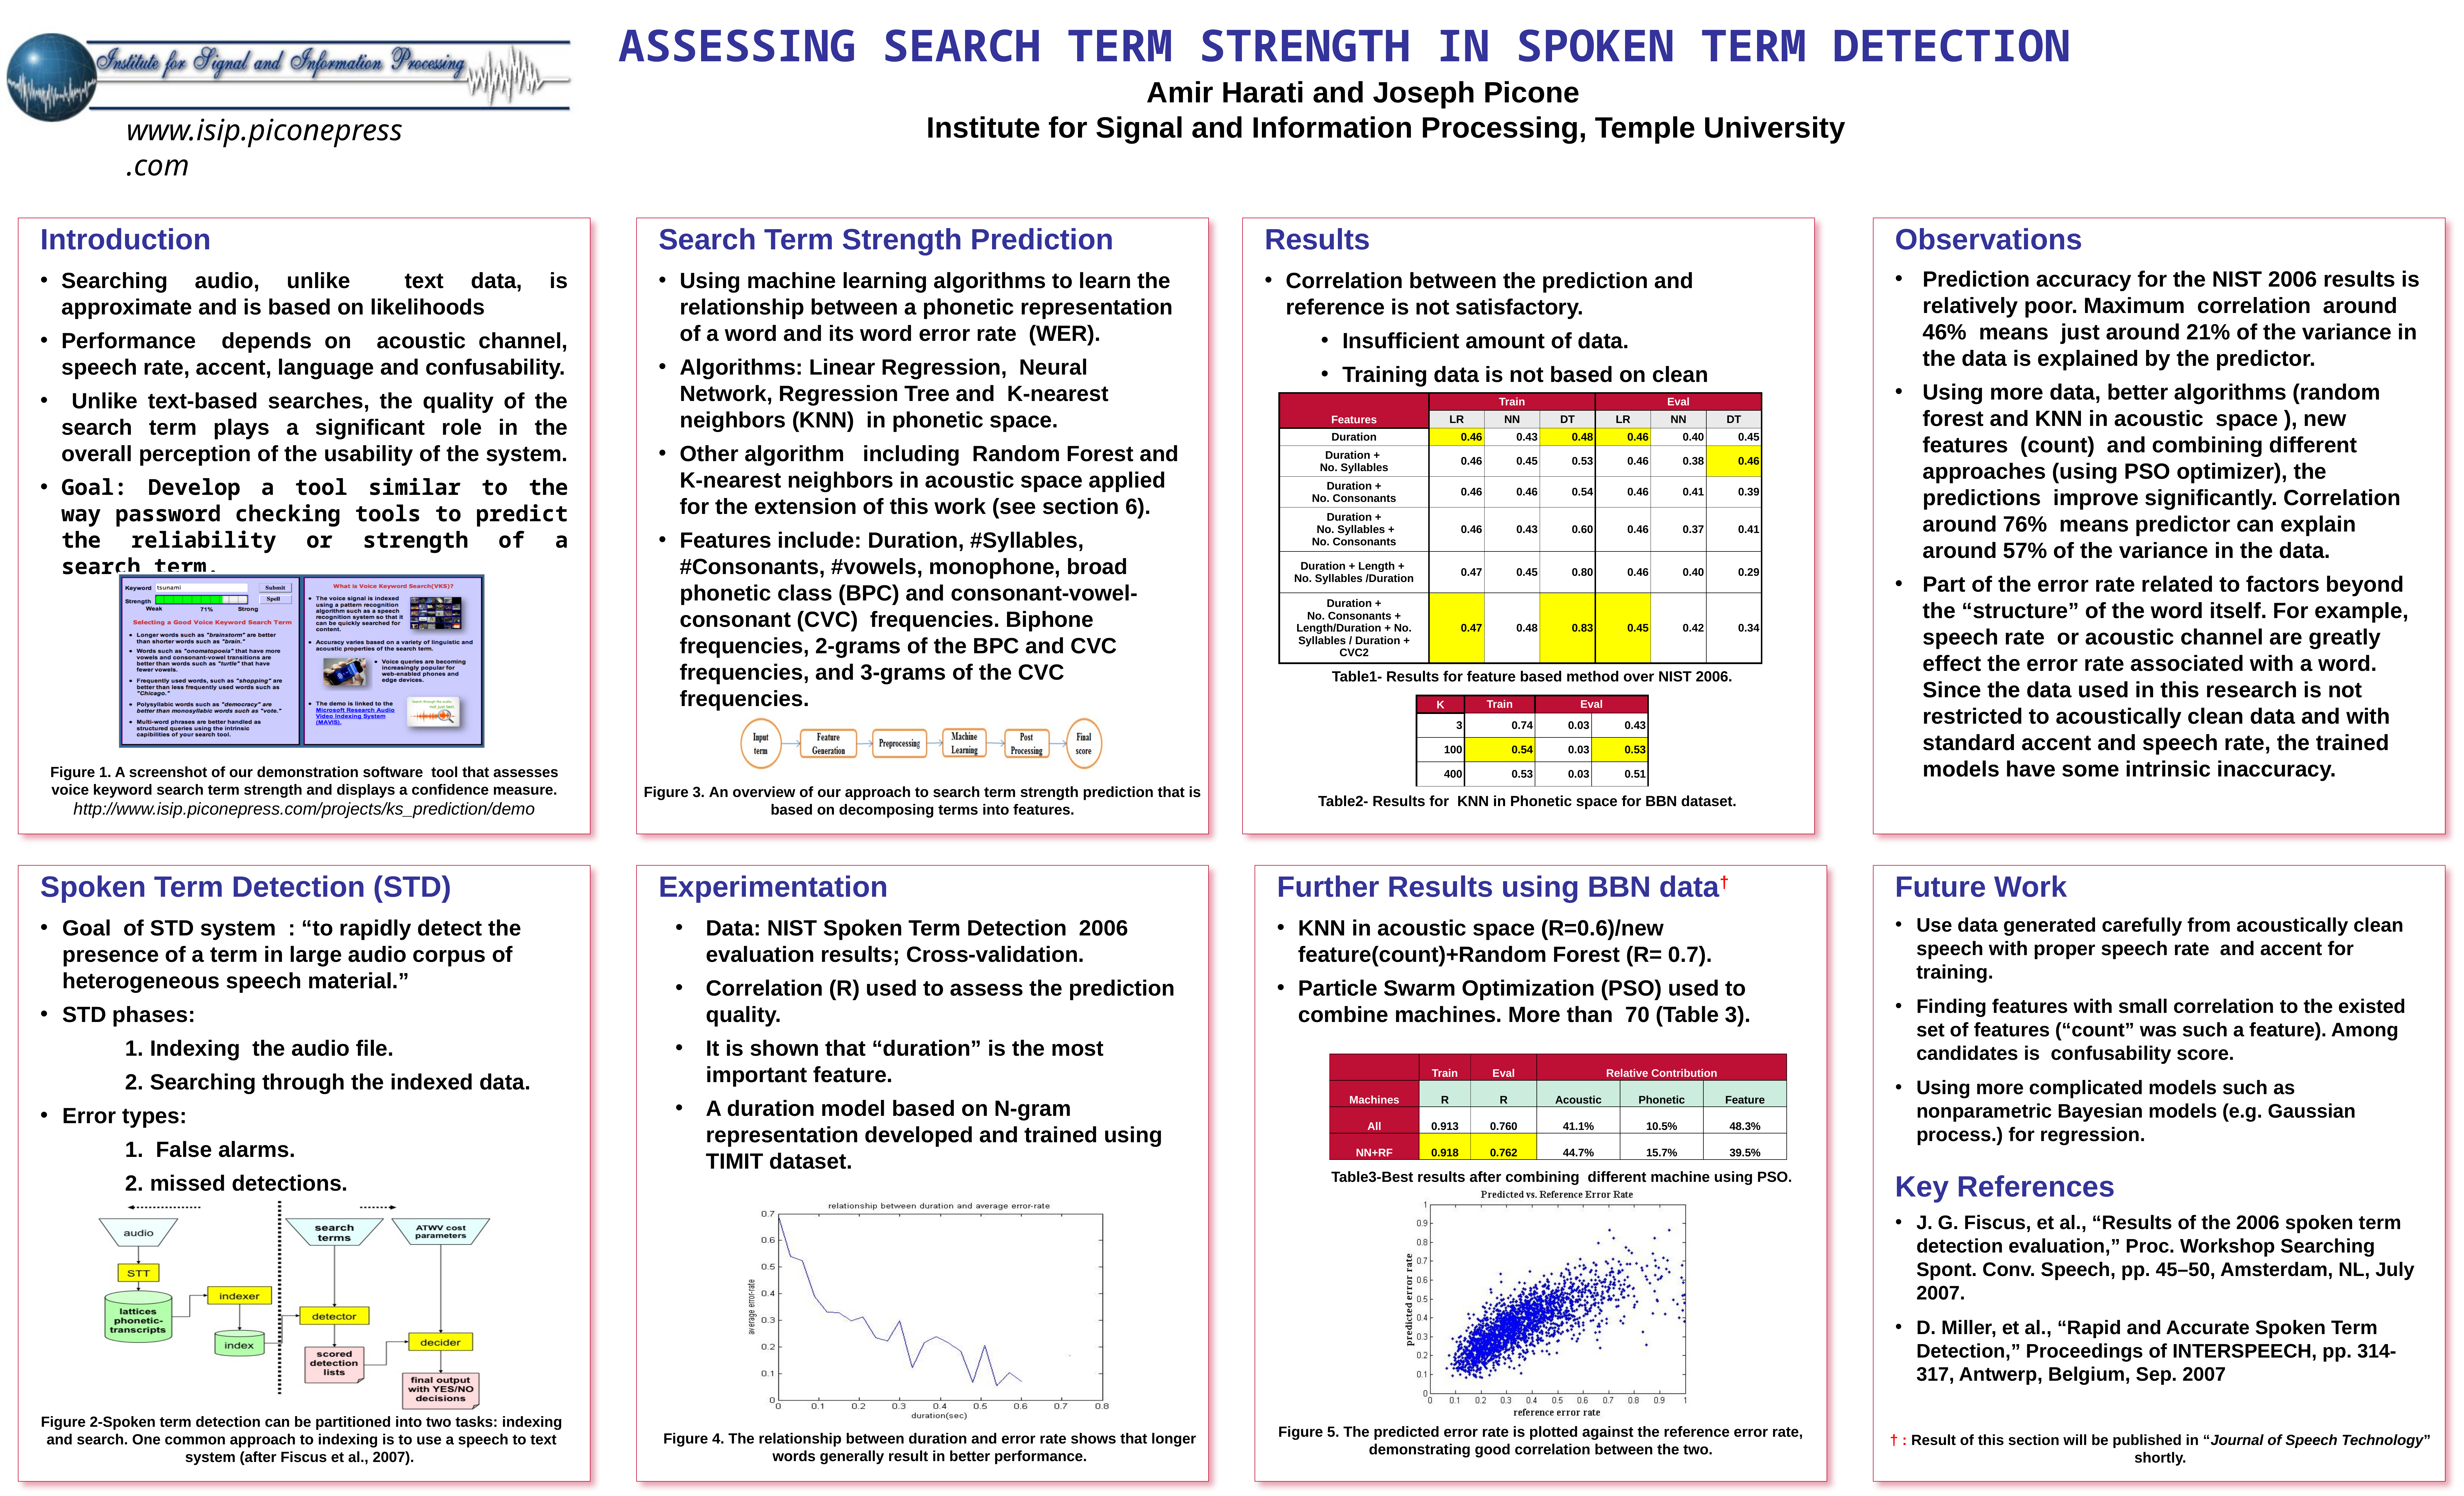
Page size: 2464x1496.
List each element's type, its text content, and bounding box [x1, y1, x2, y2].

table_cell 0.43 [1485, 507, 1540, 551]
table_cell 0.42 [1651, 593, 1706, 662]
table_cell DT [1707, 411, 1761, 428]
table_cell 0.45 [1485, 446, 1540, 476]
table_cell 0.762 [1471, 1133, 1536, 1159]
table_header Train [1465, 696, 1534, 713]
picture [118, 571, 486, 753]
table_cell Feature [1704, 1081, 1786, 1106]
table_cell Phonetic [1620, 1081, 1703, 1106]
table_cell 0.43 [1592, 713, 1647, 737]
table_cell 0.46 [1707, 446, 1761, 476]
table_cell Duration + No. Syllables + No. Consonants [1280, 507, 1428, 551]
table_cell 0.46 [1430, 477, 1484, 507]
table_cell 0.46 [1596, 428, 1651, 446]
text_box Introduction Searching audio, unlike text data, is approximate and is based on likelihoods Performance depends on acoustic channel, speech rate, accent, language and confusability. Unlike text-based searches, the quality of the search term plays a significant role in the overall perception of the usability of the system. Goal: Develop a tool similar to the way password checking tools to predict the reliability or strength of a search term. [18, 218, 590, 834]
table_cell 0.60 [1540, 507, 1595, 551]
text_box Search Term Strength Prediction Using machine learning algorithms to learn the relationship between a phonetic representation of a word and its word error rate (WER). Algorithms: Linear Regression, Neural Network, Regression Tree and K-nearest neighbors (KNN) in phonetic space. Other algorithm including Random Forest and K-nearest neighbors in acoustic space applied for the extension of this work (see section 6). Features include: Duration, #Syllables, #Consonants, #vowels, monophone, broad phonetic class (BPC) and consonant-vowel-consonant (CVC) frequencies. Biphone frequencies, 2-grams of the BPC and CVC frequencies, and 3-grams of the CVC frequencies. [637, 218, 1209, 780]
table_cell Duration + No. Consonants [1280, 477, 1428, 507]
table_cell 44.7% [1537, 1133, 1620, 1159]
text_box Further Results using BBN data† KNN in acoustic space (R=0.6)/new feature(count)+Random Forest (R= 0.7). Particle Swarm Optimization (PSO) used to combine machines. More than 70 (Table 3). [1255, 1460, 1827, 1481]
table_cell Duration + Length + No. Syllables /Duration [1280, 552, 1428, 593]
picture [98, 1201, 491, 1409]
table_cell All [1330, 1107, 1419, 1133]
table_header [1330, 1054, 1419, 1080]
text_box Figure 2-Spoken term detection can be partitioned into two tasks: indexing and search. One common approach to indexing is to use a speech to text system (after Fiscus et al., 2007). [28, 1410, 576, 1467]
table_cell 0.41 [1707, 507, 1761, 551]
table_cell NN [1485, 411, 1540, 428]
text_box Figure 5. The predicted error rate is plotted against the reference error rate, demonstrating good correlation between the two. [1255, 1420, 1827, 1460]
table_cell 0.03 [1535, 738, 1591, 761]
table_cell R [1471, 1081, 1536, 1106]
table_cell 0.43 [1485, 428, 1540, 446]
table_cell 0.83 [1540, 593, 1595, 662]
text_box [2142, 83, 2464, 119]
table_header K [1417, 696, 1464, 712]
table_cell 0.48 [1540, 428, 1595, 446]
text_box Further Results using BBN data† KNN in acoustic space (R=0.6)/new feature(count)+Random Forest (R= 0.7). Particle Swarm Optimization (PSO) used to combine machines. More than 70 (Table 3). [1255, 865, 1827, 1420]
table_cell 0.46 [1596, 477, 1651, 507]
table_cell 41.1% [1537, 1107, 1620, 1133]
table_header Eval [1536, 696, 1647, 713]
table_cell 10.5% [1620, 1107, 1703, 1133]
table_header Eval [1596, 394, 1761, 410]
text_box Search Term Strength Prediction Using machine learning algorithms to learn the relationship between a phonetic representation of a word and its word error rate (WER). Algorithms: Linear Regression, Neural Network, Regression Tree and K-nearest neighbors (KNN) in phonetic space. Other algorithm including Random Forest and K-nearest neighbors in acoustic space applied for the extension of this work (see section 6). Features include: Duration, #Syllables, #Consonants, #vowels, monophone, broad phonetic class (BPC) and consonant-vowel-consonant (CVC) frequencies. Biphone frequencies, 2-grams of the BPC and CVC frequencies, and 3-grams of the CVC frequencies. [637, 820, 1209, 834]
table_cell 0.913 [1419, 1107, 1470, 1133]
table_cell 48.3% [1704, 1107, 1786, 1133]
table_cell Machines [1330, 1081, 1419, 1106]
table_cell 39.5% [1704, 1133, 1786, 1159]
table_cell Duration [1280, 429, 1428, 446]
table_cell 0.53 [1592, 738, 1647, 761]
text_box ASSESSING SEARCH TERM STRENGTH IN SPOKEN TERM DETECTION Amir Harati and Joseph Picone Institute for Signal and Information Processing, Temple University [591, 0, 2142, 146]
table_cell 0.54 [1540, 477, 1595, 507]
text_box Figure 4. The relationship between duration and error rate shows that longer words generally result in better performance. [644, 1427, 1216, 1466]
picture [0, 26, 589, 136]
text_box Spoken Term Detection (STD) Goal of STD system ‎ : “to rapidly detect the presence of a term in large audio corpus of heterogeneous speech material.” STD phases: Indexing the audio file. Searching through the indexed data. Error types: False alarms. missed detections. [18, 865, 590, 1481]
table_cell 0.46 [1430, 507, 1484, 551]
table_header Eval [1471, 1054, 1536, 1080]
table_cell Duration + No. Consonants + Length/Duration + No. Syllables / Duration + CVC2 [1280, 593, 1428, 662]
table_cell 0.74 [1465, 713, 1535, 737]
table_cell 0.29 [1707, 552, 1761, 593]
table_cell 0.41 [1651, 477, 1706, 507]
table_header Train [1419, 1054, 1470, 1080]
table_cell 15.7% [1620, 1133, 1703, 1159]
table_cell R [1419, 1081, 1470, 1106]
text_box Experimentation Data: NIST Spoken Term Detection 2006 evaluation results; Cross-validation. Correlation (R) used to assess the prediction quality. It is shown that “duration” is the most important feature. A duration model based on N-gram representation developed and trained using TIMIT dataset. [637, 865, 1209, 1481]
table_cell 0.39 [1707, 477, 1761, 507]
text_box Table1- Results for feature based method over NIST 2006. [1246, 664, 1818, 687]
text_box Future Work Use data generated carefully from acoustically clean speech with proper speech rate and accent for training. Finding features with small correlation to the existed set of features (“count” was such a feature). Among candidates is confusability score. Using more complicated models such as nonparametric Bayesian models (e.g. Gaussian process.) for regression. Key References J. G. Fiscus, et al., “Results of the 2006 spoken term detection evaluation,” Proc. Workshop Searching Spont. Conv. Speech, pp. 45–50, Amsterdam, NL, July 2007. D. Miller, et al., “Rapid and Accurate Spoken Term Detection,” Proceedings of INTERSPEECH, pp. 314-317, Antwerp, Belgium, Sep. 2007 [1873, 865, 2445, 1481]
table_cell 0.40 [1651, 428, 1706, 446]
table_cell NN [1651, 411, 1706, 428]
table_cell Duration + No. Syllables [1280, 446, 1428, 476]
table_header Train [1430, 394, 1595, 410]
table_cell 0.46 [1430, 446, 1484, 476]
table_cell 0.46 [1596, 507, 1651, 551]
table_cell 0.48 [1485, 593, 1540, 662]
picture [1399, 1187, 1697, 1419]
text_box Figure 3. An overview of our approach to search term strength prediction that is based on decomposing terms into features. [637, 780, 1209, 820]
text_box Table3-Best results after combining different machine using PSO. [1276, 1165, 1848, 1187]
table_cell 0.53 [1540, 446, 1595, 476]
table_cell 0.03 [1535, 762, 1591, 786]
table_cell 0.54 [1465, 738, 1535, 761]
text_box Table2- Results for KNN in Phonetic space for BBN dataset. [1241, 789, 1814, 811]
picture [737, 715, 1108, 773]
table_cell 0.46 [1596, 446, 1651, 476]
table_cell 0.918 [1419, 1133, 1470, 1159]
table_cell 0.51 [1592, 762, 1647, 786]
table_cell 0.45 [1707, 428, 1761, 446]
table_cell 0.34 [1707, 593, 1761, 662]
table_cell 0.45 [1485, 552, 1540, 593]
text_box [41, 0, 53, 14]
table_cell 0.53 [1465, 762, 1535, 786]
table_cell NN+RF [1330, 1133, 1419, 1159]
table_cell 400 [1417, 762, 1464, 786]
text_box Observations Prediction accuracy for the NIST 2006 results is relatively poor. Maximum correlation around 46% means just around 21% of the variance in the data is explained by the predictor. Using more data, better algorithms (random forest and KNN in acoustic space ), new features (count) and combining different approaches (using PSO optimizer), the predictions improve significantly. Correlation around 76% means predictor can explain around 57% of the variance in the data. Part of the error rate related to factors beyond the “structure” of the word itself. For example, speech rate or acoustic channel are greatly effect the error rate associated with a word. Since the data used in this research is not restricted to acoustically clean data and with standard accent and speech rate, the trained models have some intrinsic inaccuracy. [1873, 218, 2445, 834]
table_header Features [1280, 394, 1428, 427]
table_cell 0.47 [1430, 593, 1484, 662]
table_cell 3 [1417, 714, 1464, 737]
table_cell 0.46 [1430, 428, 1484, 446]
table_cell DT [1540, 411, 1595, 428]
table_cell 100 [1417, 738, 1464, 761]
table_header Relative Contribution [1537, 1054, 1786, 1080]
table_cell 0.46 [1596, 552, 1651, 593]
text_box www.isip.piconepress.com [122, 139, 412, 184]
table_cell 0.38 [1651, 446, 1706, 476]
table_cell 0.760 [1471, 1107, 1536, 1133]
table_cell LR [1430, 411, 1484, 428]
table_cell 0.40 [1651, 552, 1706, 593]
table_cell Acoustic [1537, 1081, 1620, 1106]
table_cell 0.03 [1535, 713, 1591, 737]
table_cell 0.45 [1596, 593, 1651, 662]
table_cell 0.80 [1540, 552, 1595, 593]
text_box † : Result of this section will be published in “Journal of Speech Technology” shortly. [1874, 1428, 2446, 1468]
text_box Results Correlation between the prediction and reference is not satisfactory. Insufficient amount of data. Training data is not based on clean speech. [1242, 218, 1815, 834]
table_cell LR [1596, 411, 1651, 428]
text_box Figure 1. A screenshot of our demonstration software tool that assesses voice keyword search term strength and displays a confidence measure. http://www.isip.piconepress.com/projects/ks_prediction/demo [31, 760, 579, 820]
table_cell 0.47 [1430, 552, 1484, 593]
table_cell 0.46 [1485, 477, 1540, 507]
picture [744, 1200, 1111, 1420]
table_cell 0.37 [1651, 507, 1706, 551]
